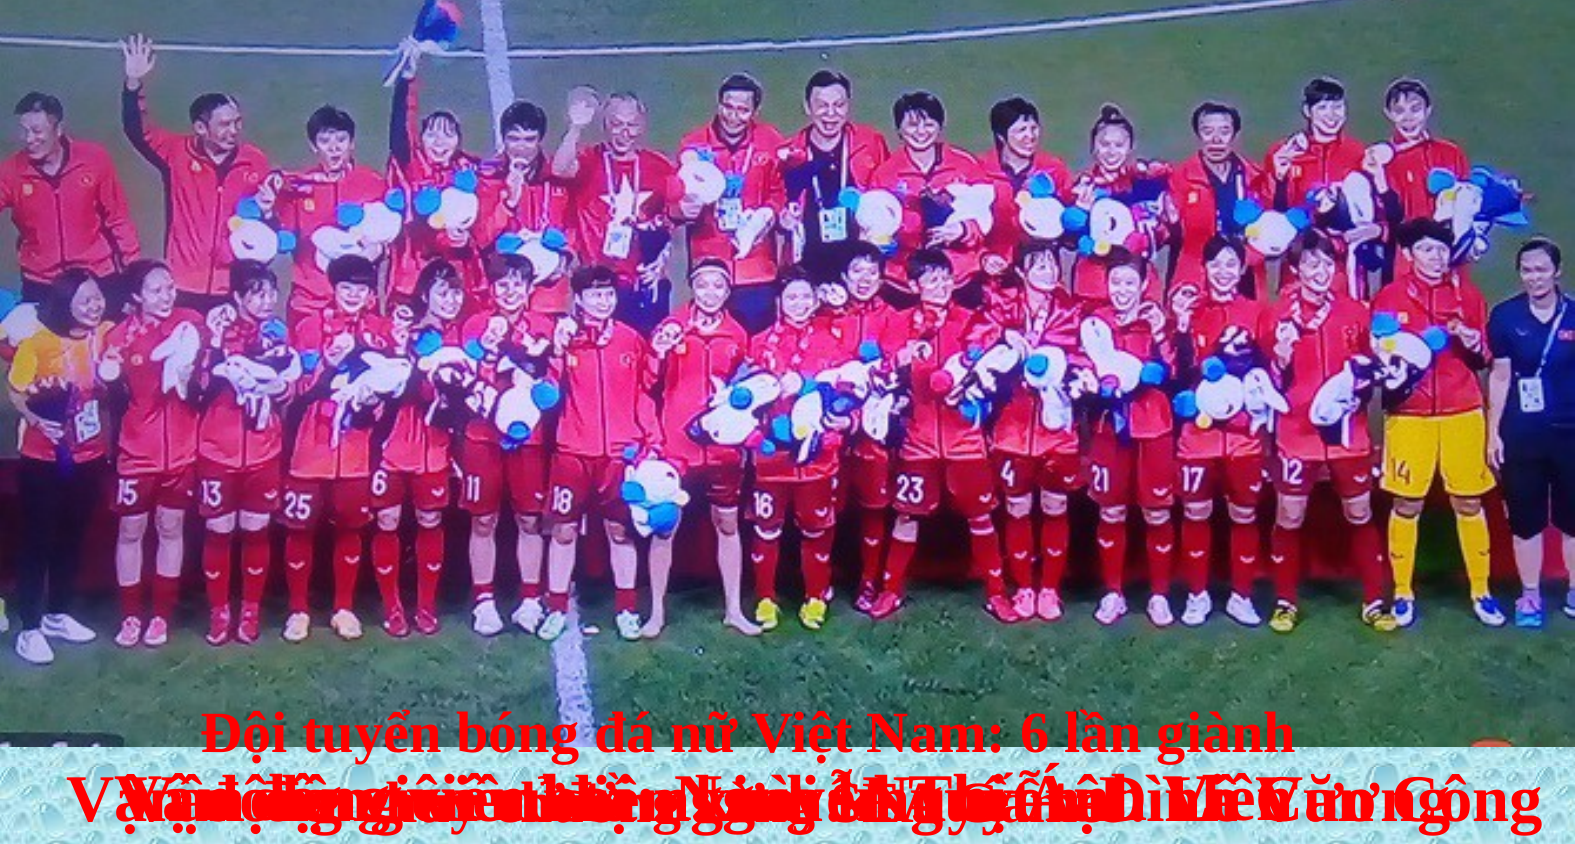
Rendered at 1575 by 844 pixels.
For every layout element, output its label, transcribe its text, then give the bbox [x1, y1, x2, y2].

text_box Vận động viên cử tạ người khuyết tật: Lê Văn Công [52, 755, 1575, 843]
text_box Đội tuyển bóng đá nữ Việt Nam: 6 lần giành huy chương vàng SEA Games [0, 755, 1513, 842]
picture [0, 0, 1575, 748]
